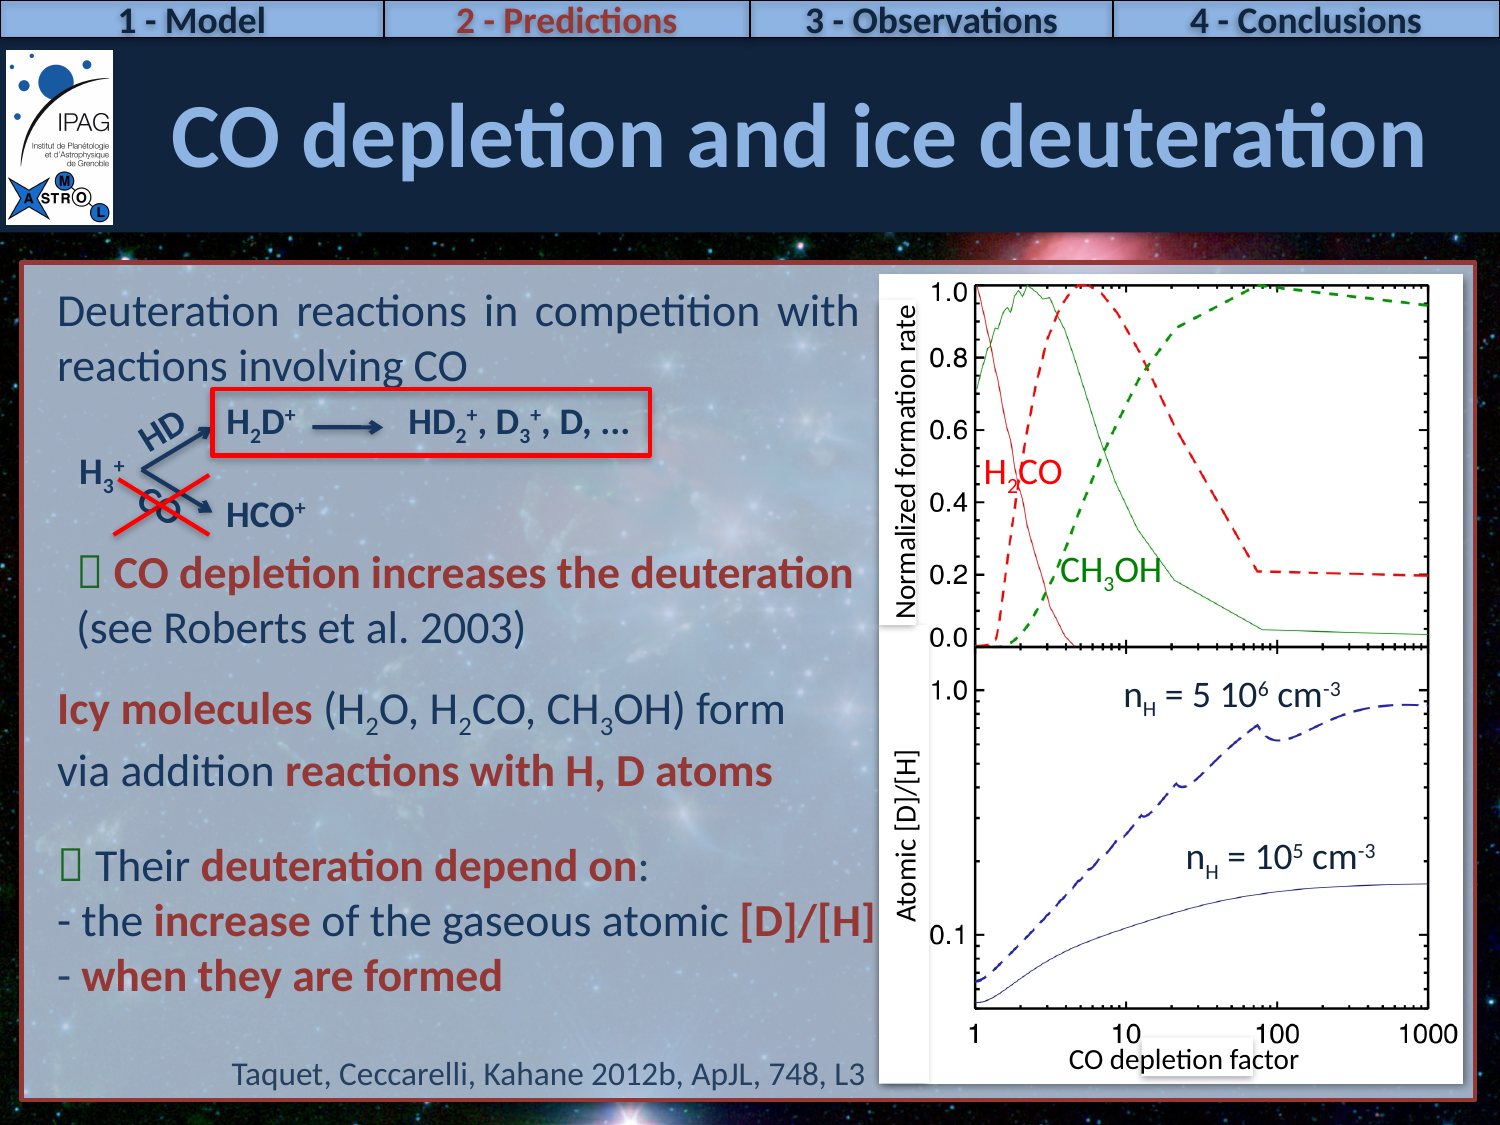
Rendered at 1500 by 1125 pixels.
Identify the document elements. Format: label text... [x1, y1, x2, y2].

text_box Icy molecules (H2O, H2CO, CH3OH) form via addition reactions with H, D atoms  Their deuteration depend on: - the increase of the gaseous atomic [D]/[H] - when they are formed [42, 671, 872, 1009]
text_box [141, 469, 213, 478]
picture [0, 233, 1500, 1125]
text_box Taquet, Ceccarelli, Kahane 2012b, ApJL, 748, L3 [216, 1044, 882, 1125]
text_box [113, 474, 210, 483]
text_box HCO+ [214, 482, 321, 534]
text_box 2 - Predictions [383, 0, 747, 38]
text_box HD [112, 382, 205, 461]
text_box 1 - Model [0, 0, 381, 38]
picture [878, 274, 1463, 1084]
picture [6, 50, 113, 225]
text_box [118, 478, 210, 536]
text_box H3+ [64, 439, 136, 506]
text_box 3 - Observations [749, 0, 1114, 38]
text_box  CO depletion increases the deuteration (see Roberts et al. 2003) [61, 534, 870, 715]
title CO depletion and ice deuteration [124, 46, 1476, 226]
text_box [212, 389, 651, 456]
text_box Deuteration reactions in competition with reactions involving CO [42, 273, 875, 509]
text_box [141, 426, 213, 469]
text_box 4 - Conclusions [1115, 0, 1500, 38]
